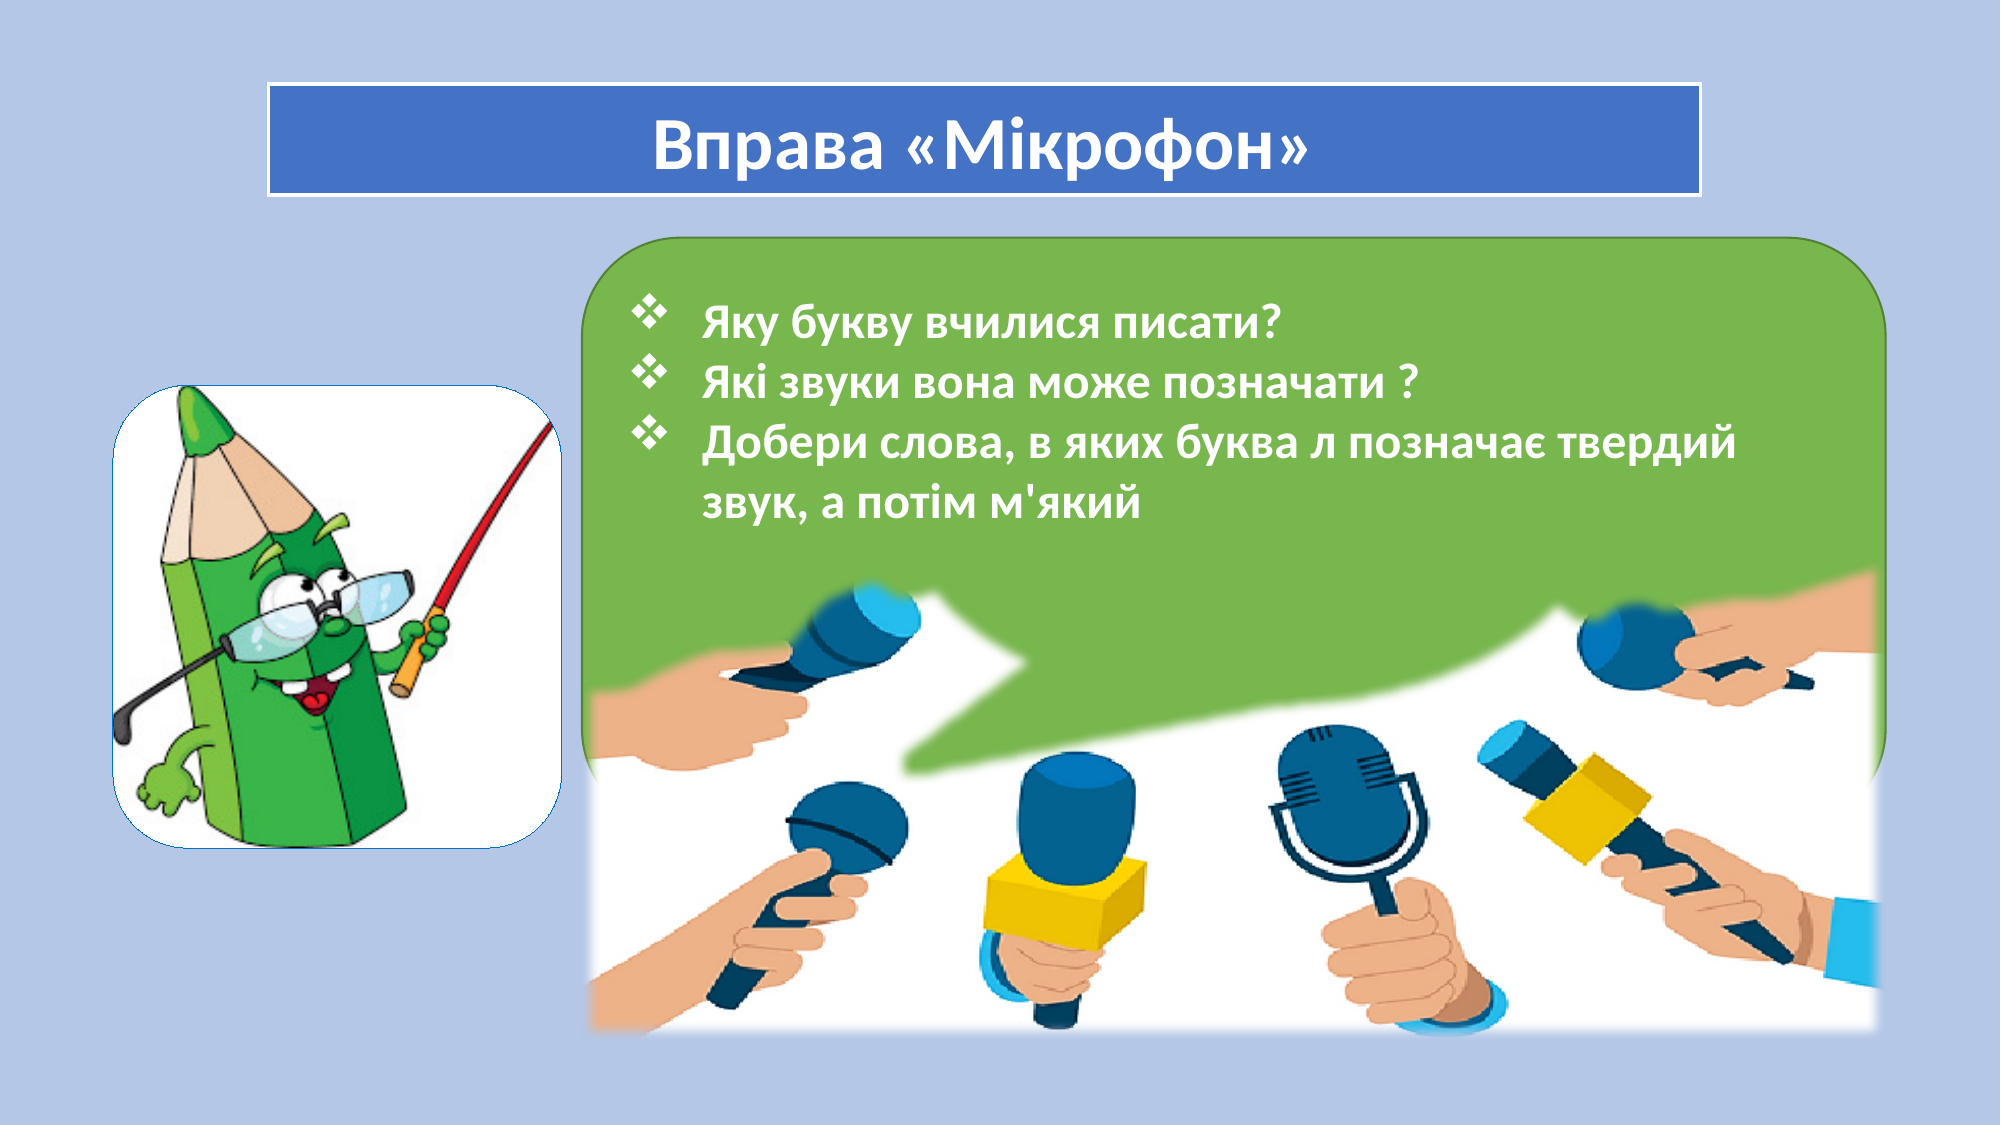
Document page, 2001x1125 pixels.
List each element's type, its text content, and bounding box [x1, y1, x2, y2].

text_box Вправа «Мікрофон» [267, 82, 1702, 197]
picture [112, 385, 562, 849]
picture [581, 265, 1886, 1041]
text_box [610, 236, 1857, 265]
